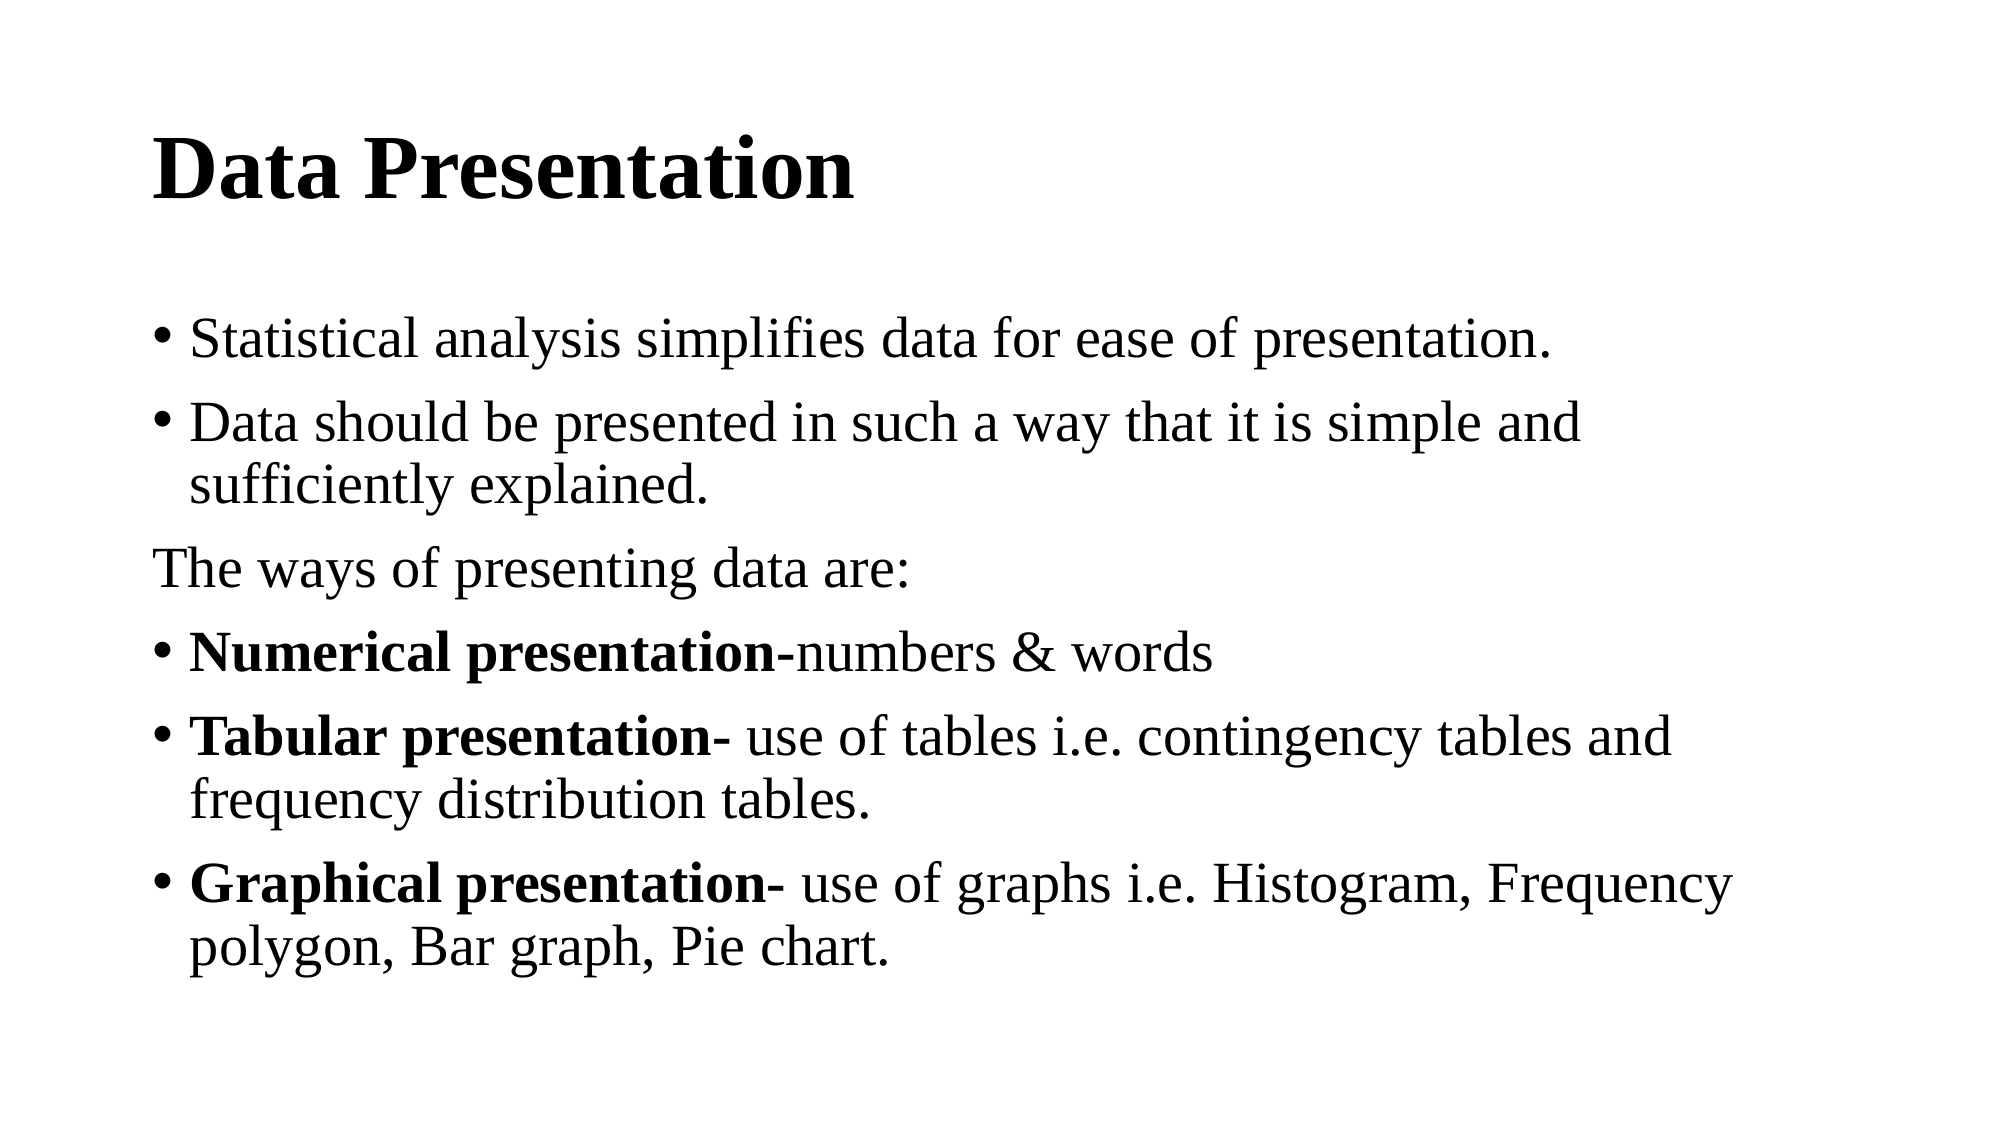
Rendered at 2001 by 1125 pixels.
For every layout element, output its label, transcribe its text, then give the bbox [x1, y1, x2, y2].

list Statistical analysis simplifies data for ease of presentation. Data should be presented in such a way that it is simple and sufficiently explained. The ways of presenting data are: Numerical presentation-numbers & words Tabular presentation- use of tables i.e. contingency tables and frequency distribution tables. Graphical presentation- use of graphs i.e. Histogram, Frequency polygon, Bar graph, Pie chart. [137, 299, 1863, 1014]
title Data Presentation [137, 59, 1863, 278]
